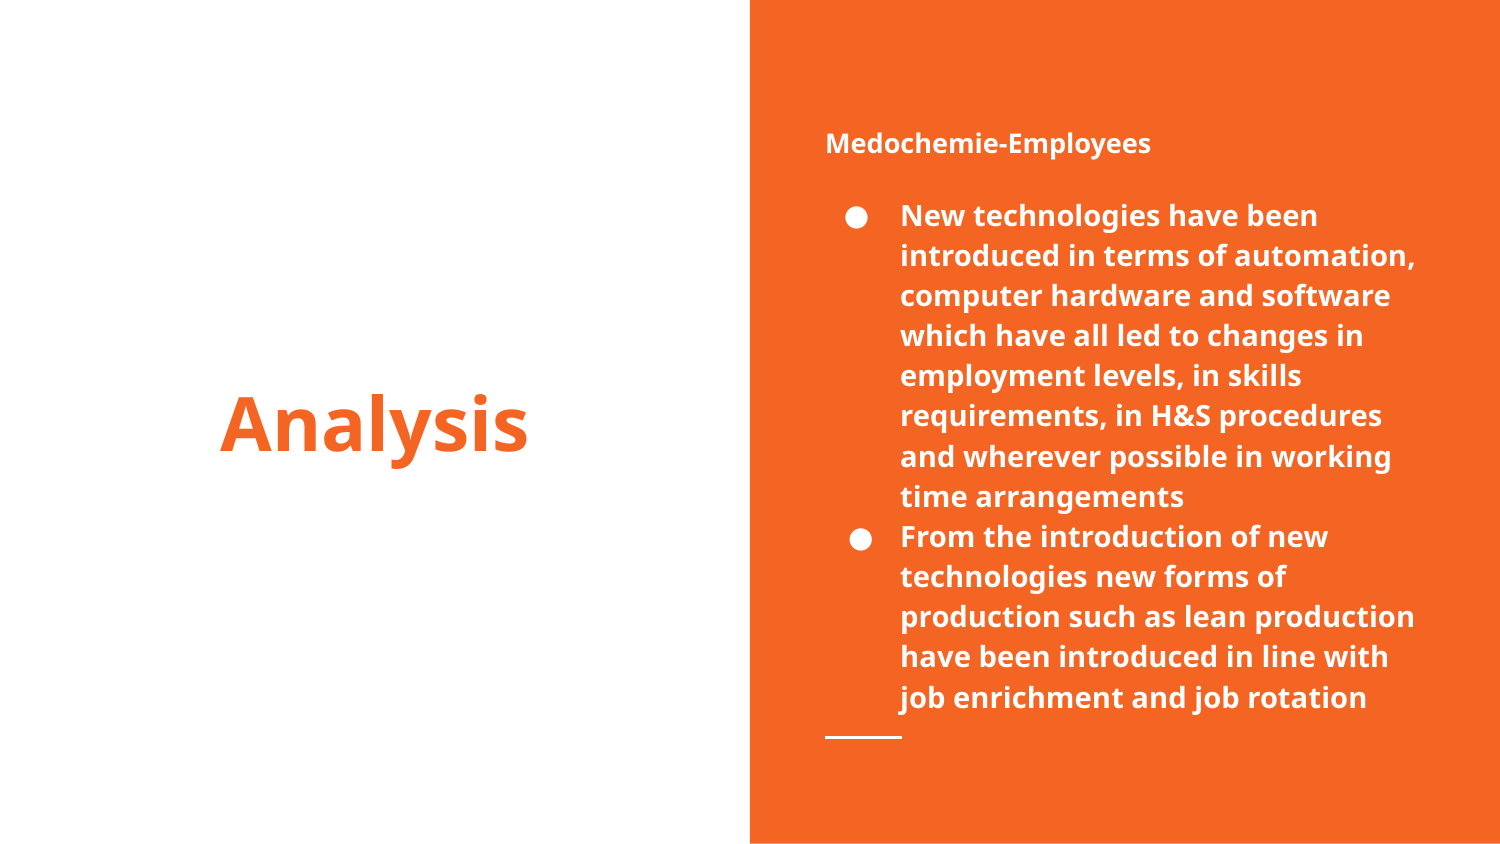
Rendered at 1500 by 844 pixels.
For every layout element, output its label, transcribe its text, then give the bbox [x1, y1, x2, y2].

list Medochemie-Employees New technologies have been introduced in terms of automation, computer hardware and software which have all led to changes in employment levels, in skills requirements, in H&S procedures and wherever possible in working time arrangements From the introduction of new technologies new forms of production such as lean production have been introduced in line with job enrichment and job rotation [810, 46, 1440, 725]
title Analysis [43, 313, 708, 530]
